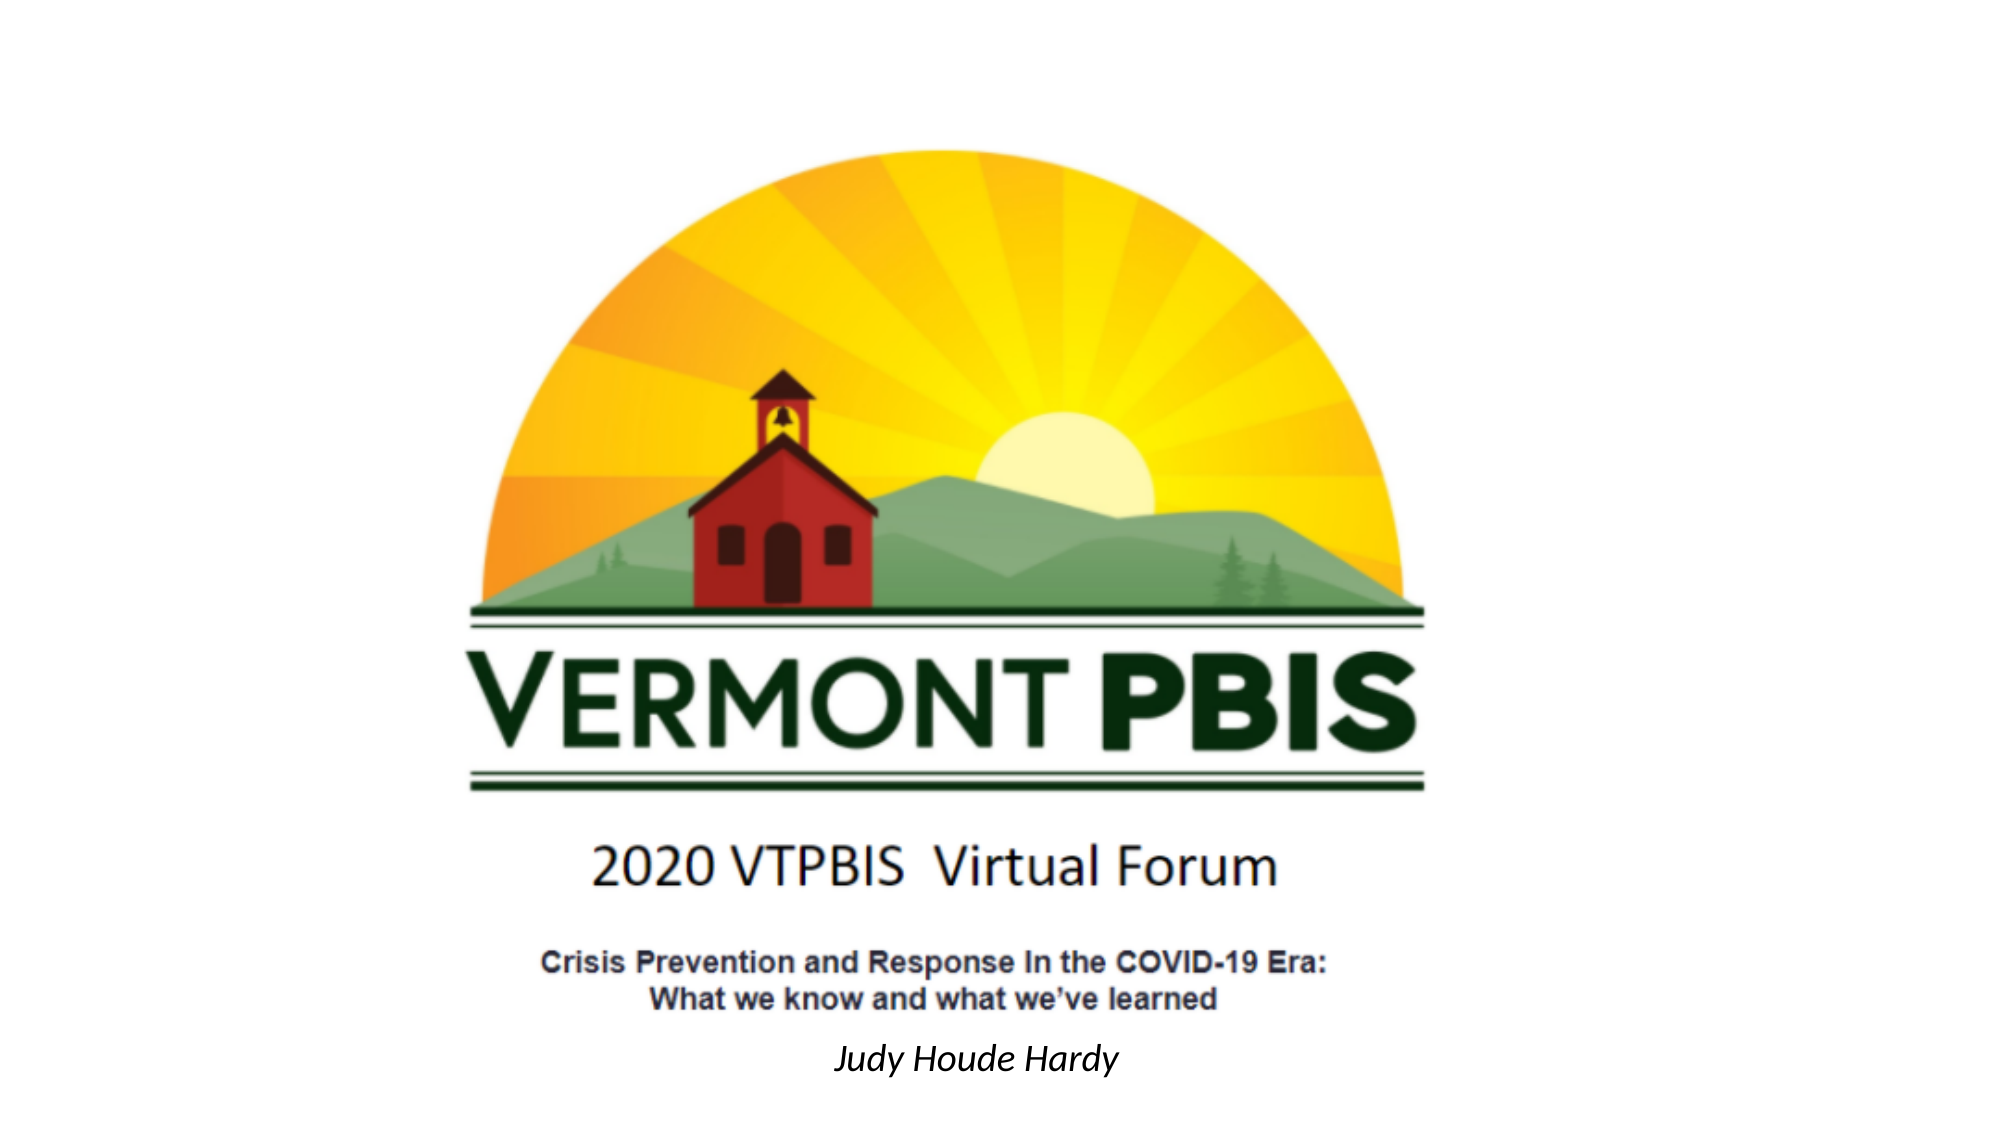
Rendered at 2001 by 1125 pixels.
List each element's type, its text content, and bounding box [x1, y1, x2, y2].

text_box Judy Houde Hardy [705, 1032, 1257, 1081]
picture [0, 38, 1882, 1025]
